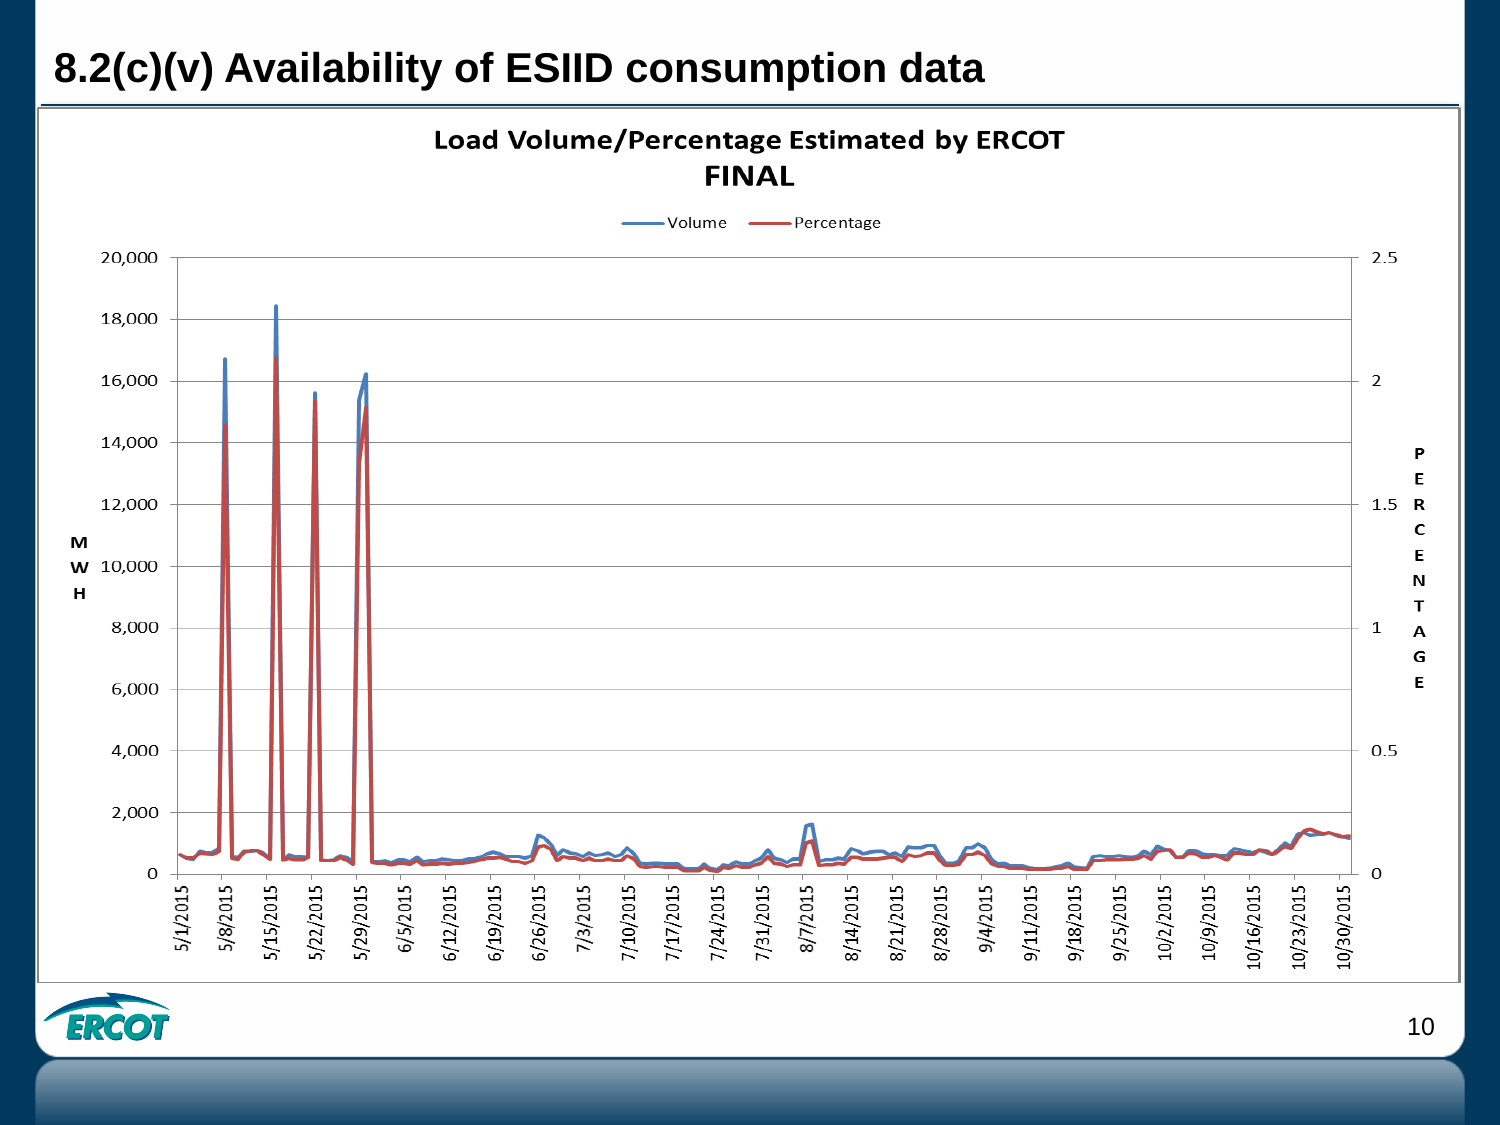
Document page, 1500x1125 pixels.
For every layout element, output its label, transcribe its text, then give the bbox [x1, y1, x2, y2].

picture [35, 0, 1465, 1125]
title 8.2(c)(v) Availability of ESIID consumption data [38, 27, 1427, 104]
